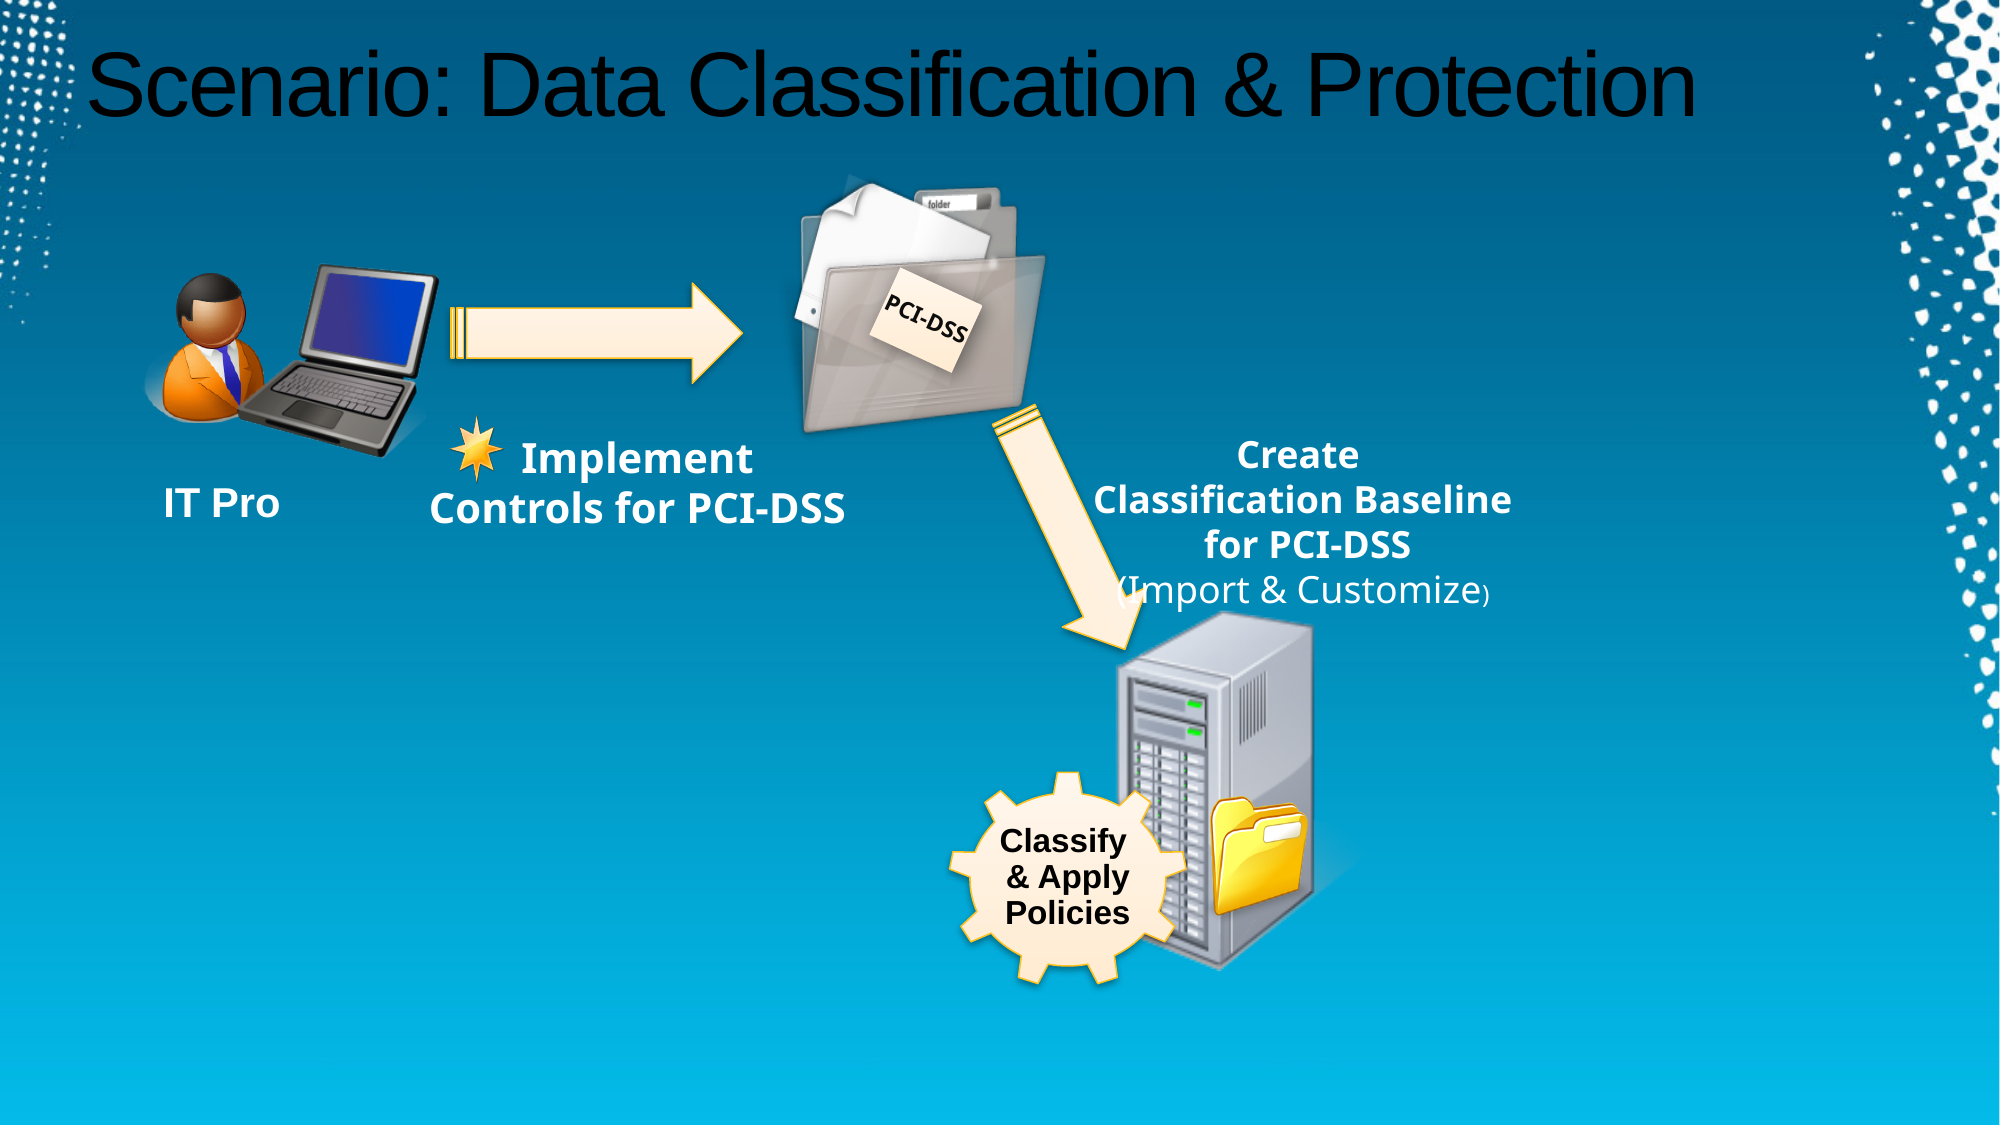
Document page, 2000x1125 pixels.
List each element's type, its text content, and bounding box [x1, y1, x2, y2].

picture [1935, 177, 1945, 189]
picture [1941, 324, 1952, 332]
picture [11, 55, 21, 64]
picture [24, 72, 32, 79]
picture [54, 76, 60, 83]
picture [18, 13, 26, 19]
picture [1984, 349, 1992, 357]
picture [0, 40, 9, 45]
picture [6, 97, 12, 105]
picture [1925, 141, 1935, 155]
picture [33, 88, 42, 97]
picture [10, 69, 17, 78]
picture [30, 14, 40, 23]
picture [1889, 152, 1901, 166]
picture [0, 155, 5, 163]
picture [1911, 223, 1918, 230]
picture [1991, 637, 2000, 652]
picture [1926, 344, 1939, 358]
picture [1993, 321, 2000, 339]
picture [1935, 431, 1946, 449]
picture [1920, 257, 1932, 264]
picture [1968, 481, 1978, 492]
picture [41, 59, 48, 67]
picture [1969, 625, 1985, 642]
picture [56, 47, 64, 55]
picture [1942, 465, 1958, 483]
picture [58, 32, 66, 41]
picture [237, 288, 245, 336]
picture [1909, 274, 1920, 291]
picture [28, 42, 36, 53]
title Scenario: Data Classification & Protection [85, 37, 1914, 138]
picture [1935, 379, 1948, 391]
picture [1929, 27, 1945, 45]
picture [1994, 382, 2000, 391]
picture [1914, 164, 1923, 177]
picture [1960, 392, 1970, 403]
picture [1990, 492, 2000, 505]
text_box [136, 271, 282, 528]
picture [1915, 109, 1924, 119]
picture [1972, 570, 1986, 583]
picture [26, 57, 34, 68]
picture [1921, 0, 1934, 8]
picture [1930, 291, 1941, 297]
picture [1945, 213, 1955, 220]
picture [1950, 359, 1960, 366]
picture [3, 10, 11, 18]
picture [1963, 589, 1976, 607]
picture [18, 0, 29, 6]
picture [1948, 413, 1958, 424]
picture [16, 22, 23, 34]
picture [1955, 246, 1965, 256]
picture [42, 31, 53, 39]
picture [1970, 426, 1980, 436]
picture [1980, 460, 1987, 469]
picture [1958, 445, 1968, 460]
picture [55, 62, 62, 69]
picture [47, 0, 57, 10]
picture [1922, 200, 1934, 207]
picture [1991, 747, 2000, 765]
picture [1995, 582, 2000, 595]
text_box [418, 173, 1050, 541]
picture [13, 41, 25, 49]
picture [31, 131, 37, 138]
picture [1988, 691, 2000, 709]
picture [34, 101, 43, 111]
picture [1892, 212, 1902, 216]
picture [1914, 308, 1929, 326]
picture [1988, 547, 2000, 561]
picture [1982, 714, 1993, 729]
picture [1942, 269, 1953, 276]
picture [1963, 535, 1977, 550]
picture [1946, 525, 1956, 533]
picture [16, 143, 21, 151]
picture [1992, 438, 2000, 448]
picture [29, 27, 38, 38]
picture [1979, 657, 1995, 676]
picture [237, 264, 439, 457]
picture [1952, 502, 1967, 516]
picture [45, 16, 55, 24]
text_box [1021, 401, 1525, 663]
picture [43, 42, 49, 53]
picture [1963, 278, 1976, 291]
picture [9, 84, 15, 91]
picture [1978, 517, 1987, 527]
picture [1981, 604, 2000, 620]
picture [1898, 188, 1912, 198]
picture [1953, 301, 1962, 312]
picture [1974, 683, 1985, 694]
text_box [948, 771, 1188, 988]
picture [1946, 155, 1961, 167]
picture [17, 129, 23, 136]
picture [1955, 557, 1965, 573]
picture [1900, 240, 1912, 254]
picture [1932, 235, 1943, 241]
picture [1935, 0, 2000, 306]
picture [1919, 367, 1930, 378]
picture [1938, 122, 1950, 133]
picture [1973, 368, 1982, 380]
picture [1983, 404, 1992, 414]
picture [1925, 87, 1941, 99]
picture [1963, 335, 1972, 344]
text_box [1079, 599, 1394, 985]
picture [1928, 399, 1939, 415]
picture [1957, 187, 1971, 200]
picture [38, 74, 47, 80]
picture [0, 24, 9, 33]
picture [33, 0, 42, 10]
picture [1972, 312, 1985, 322]
picture [33, 116, 40, 124]
